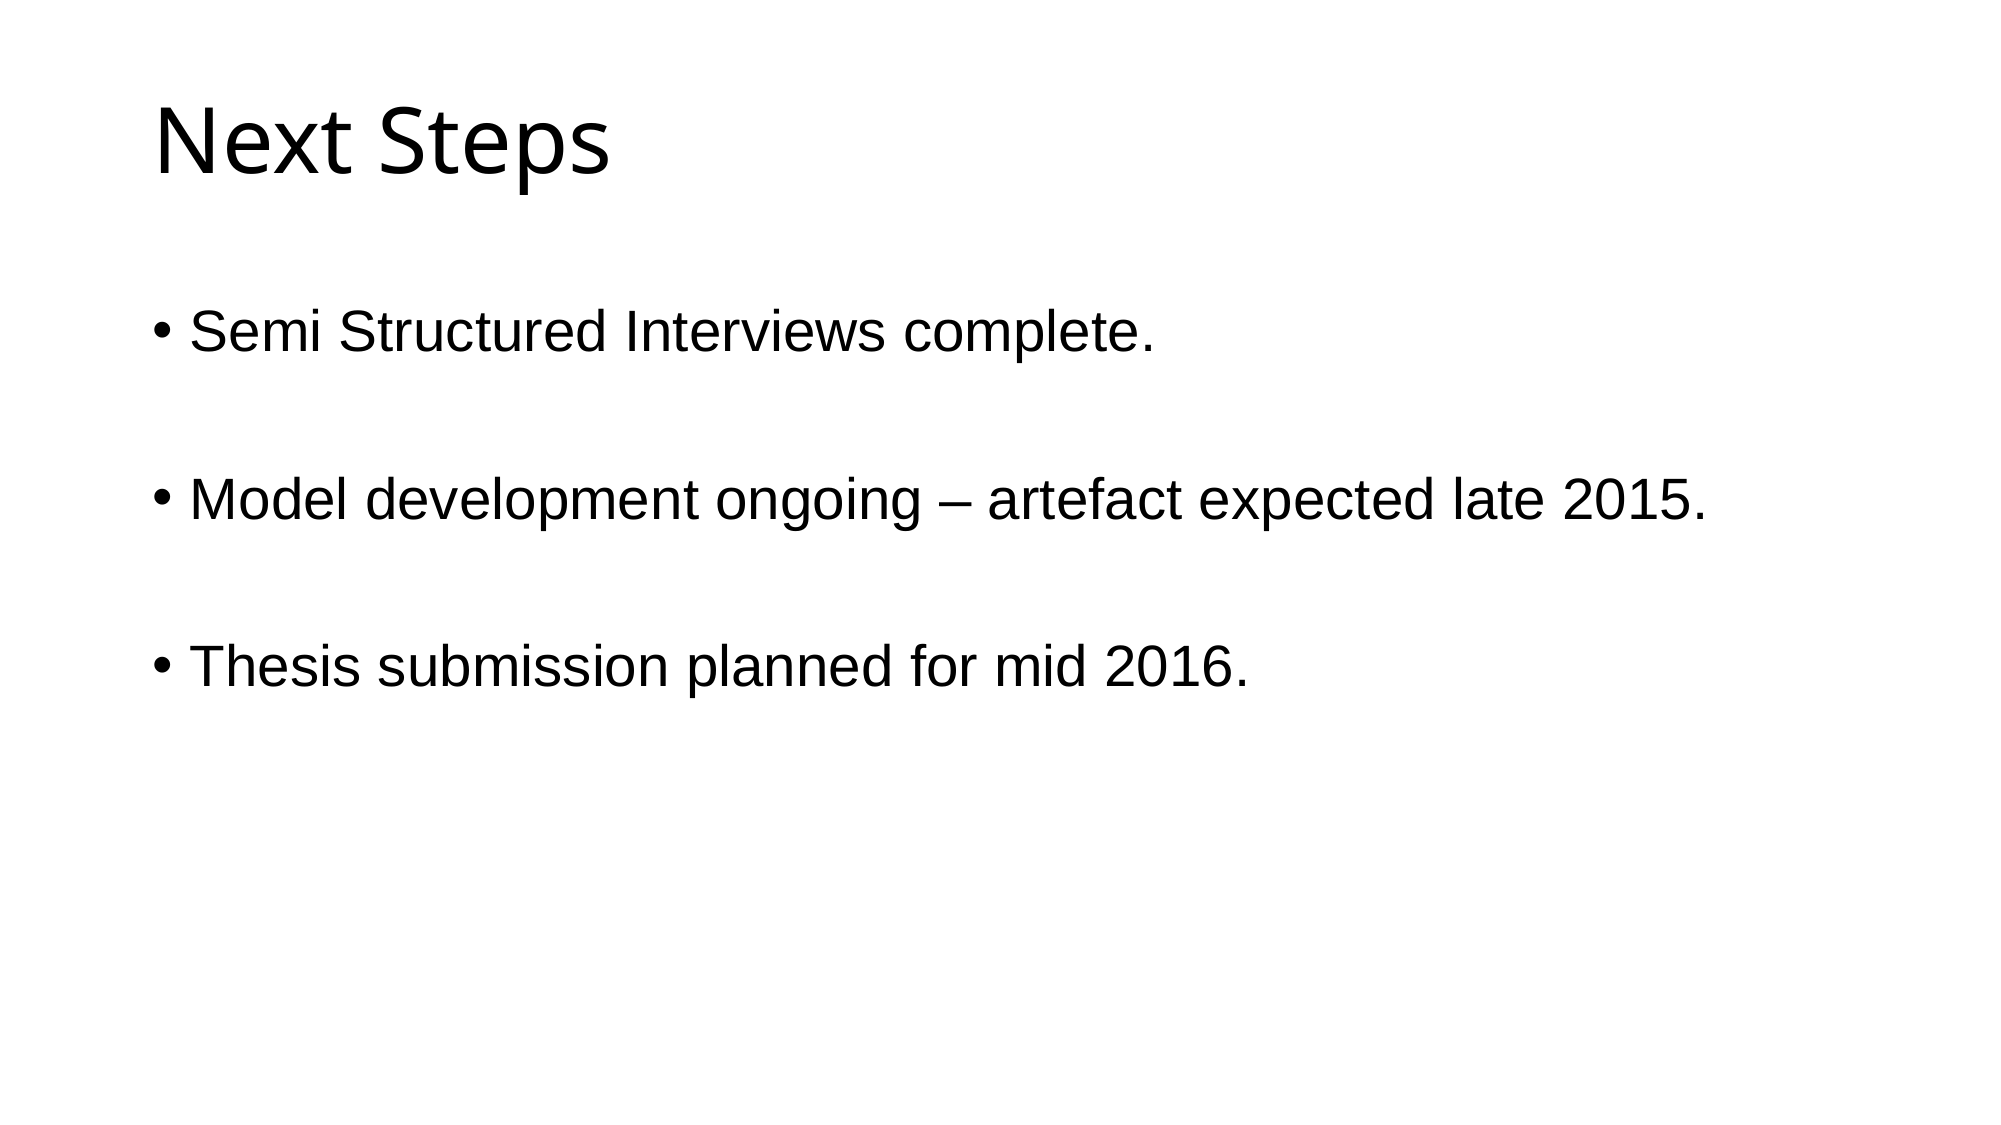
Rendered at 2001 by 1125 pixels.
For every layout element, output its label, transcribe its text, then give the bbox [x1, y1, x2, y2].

title Next Steps [137, 35, 1863, 254]
list Semi Structured Interviews complete. Model development ongoing – artefact expected late 2015. Thesis submission planned for mid 2016. [137, 293, 1863, 1089]
